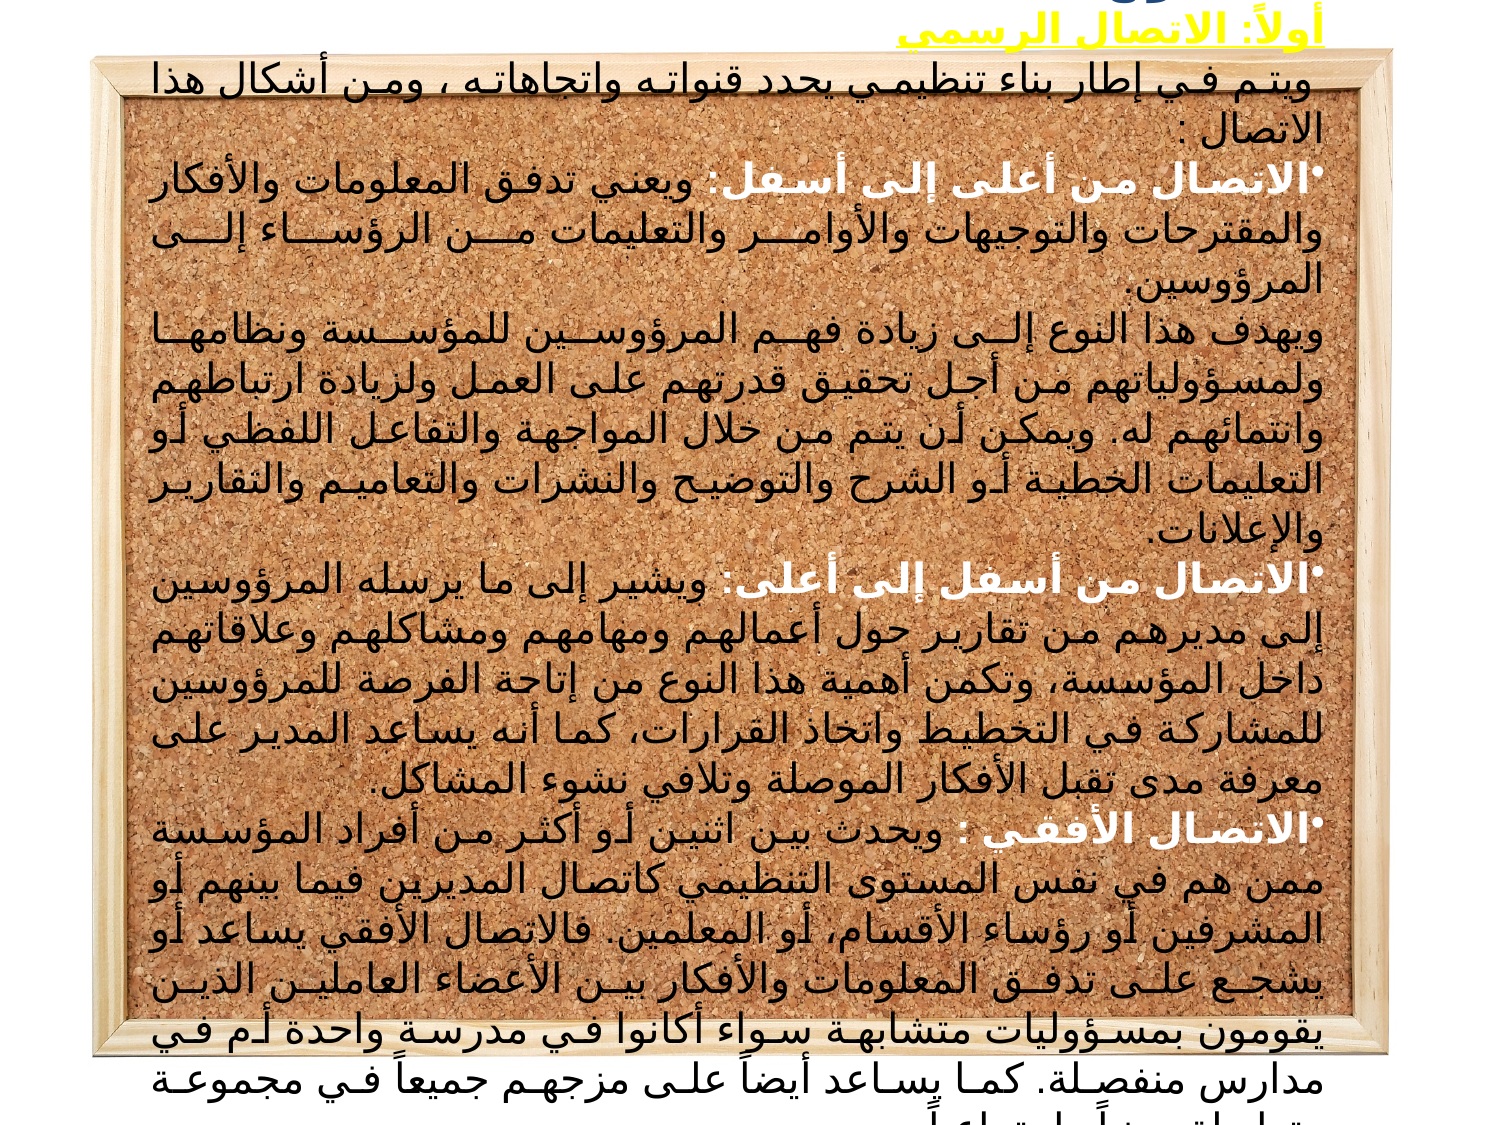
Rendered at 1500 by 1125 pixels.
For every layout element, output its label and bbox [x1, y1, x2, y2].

picture [0, 0, 1500, 1114]
text_box [135, 1121, 1341, 1125]
